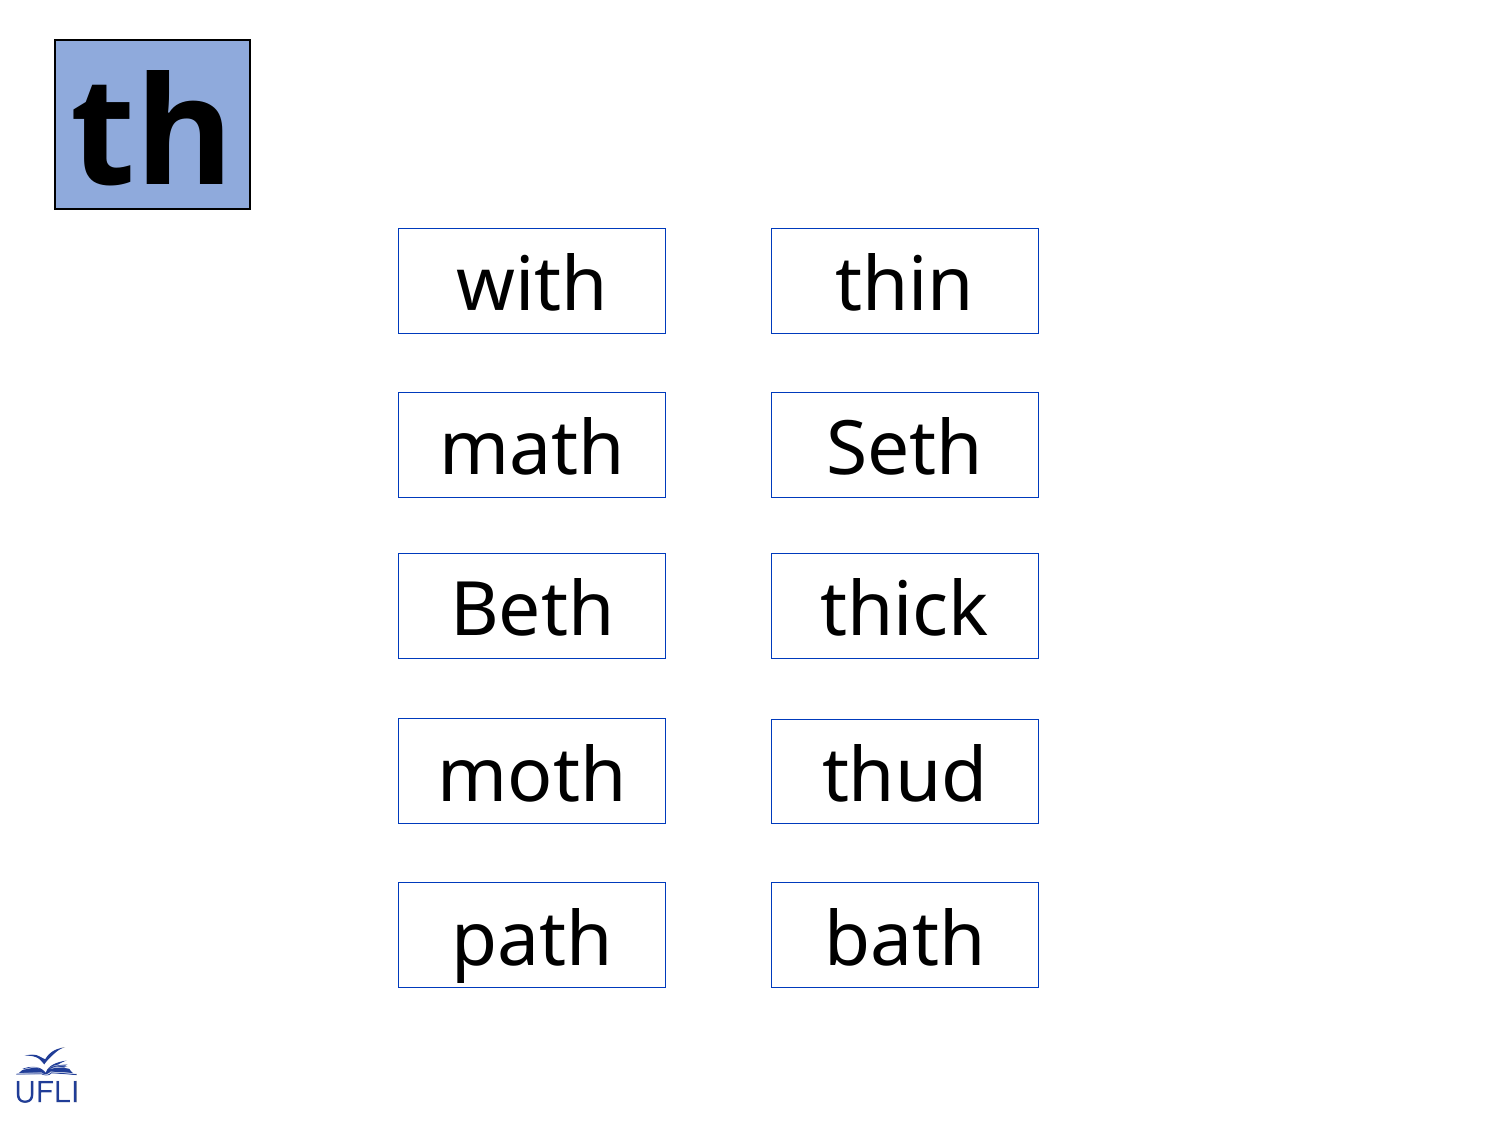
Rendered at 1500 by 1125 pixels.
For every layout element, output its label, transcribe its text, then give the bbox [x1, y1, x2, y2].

text_box Seth [771, 392, 1039, 498]
text_box with [398, 228, 666, 334]
text_box math [398, 392, 666, 498]
text_box thud [771, 719, 1039, 824]
text_box th [54, 39, 251, 210]
text_box thin [771, 228, 1039, 334]
text_box thick [771, 553, 1039, 659]
text_box path [398, 882, 666, 988]
text_box Beth [398, 553, 666, 659]
text_box moth [398, 718, 666, 824]
picture [12, 1045, 81, 1106]
text_box bath [771, 882, 1039, 988]
